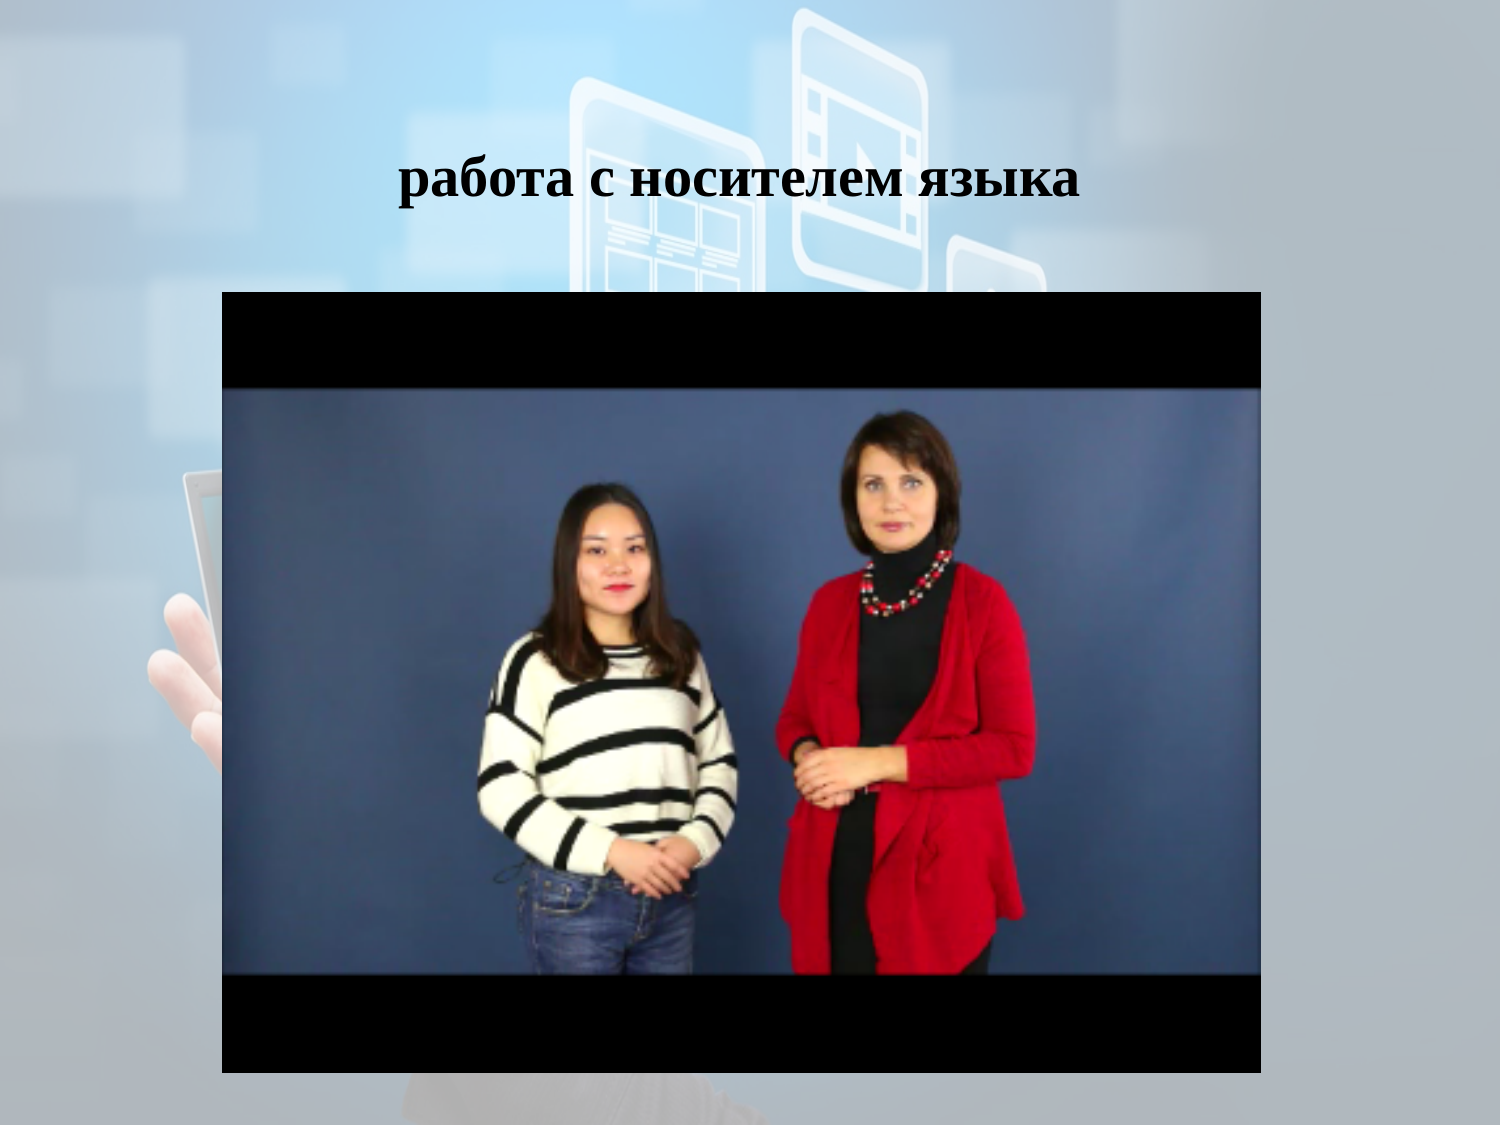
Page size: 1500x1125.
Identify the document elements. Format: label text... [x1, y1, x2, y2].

title работа с носителем языка [64, 90, 1415, 256]
picture [222, 292, 1261, 1073]
